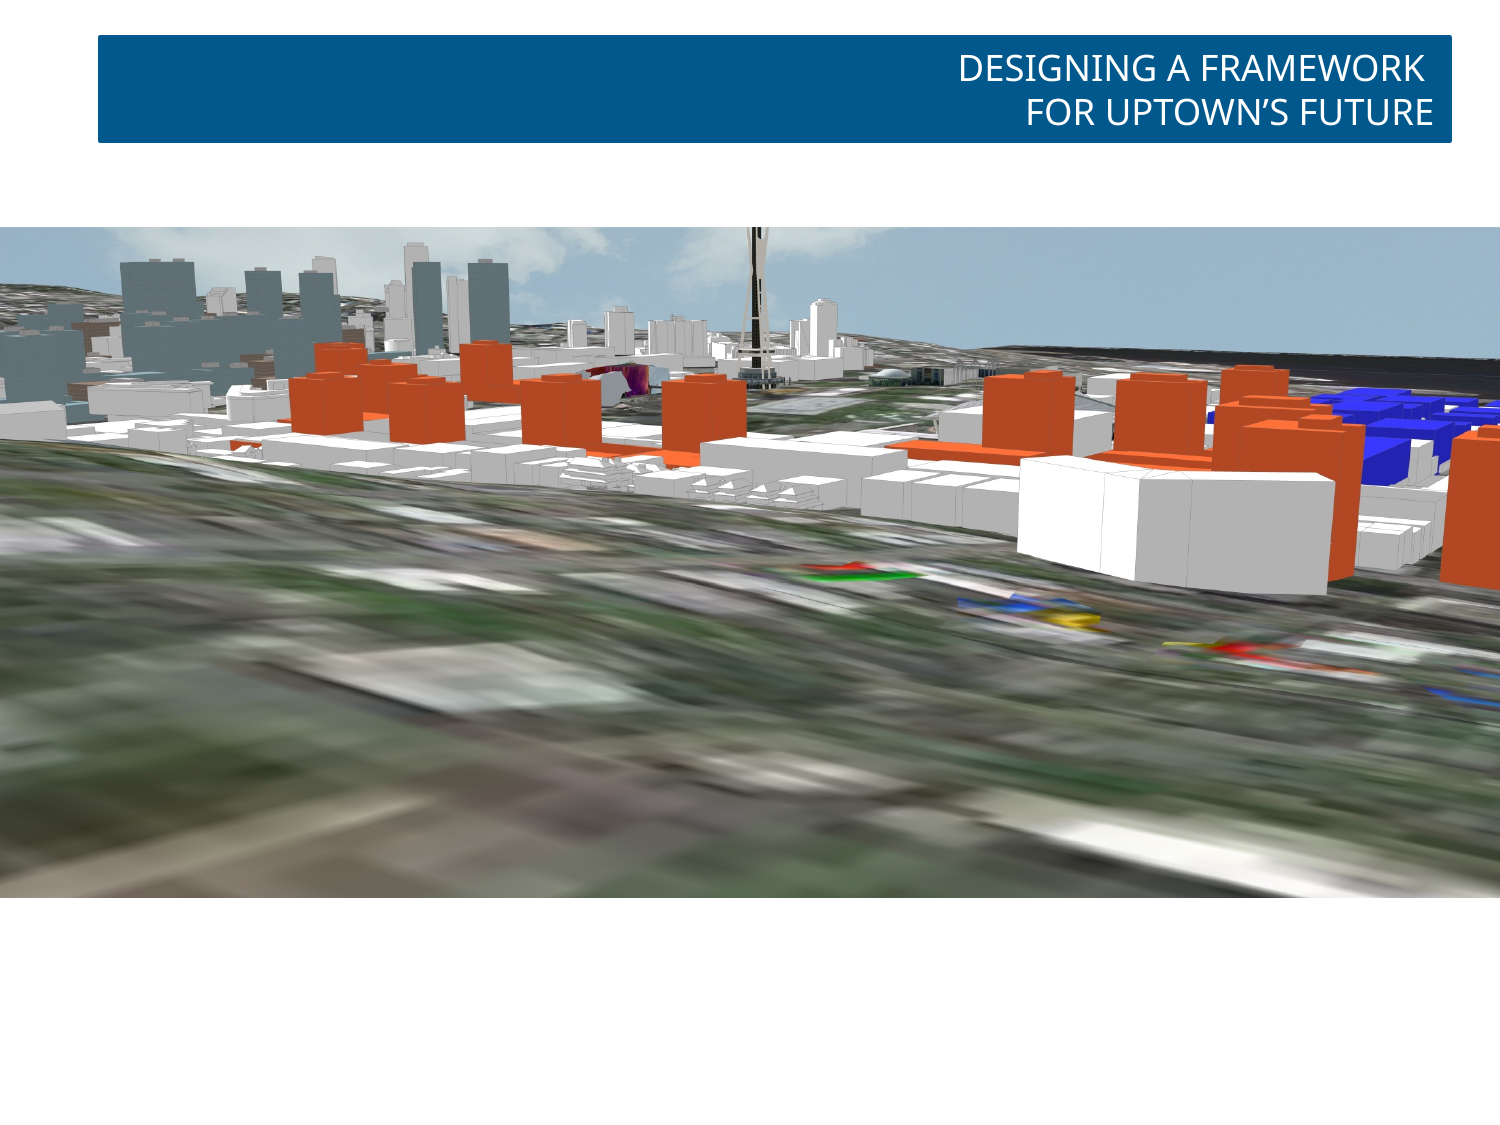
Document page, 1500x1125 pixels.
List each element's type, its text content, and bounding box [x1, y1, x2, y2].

picture [0, 227, 1500, 898]
text_box DESIGNING A FRAMEWORK FOR UPTOWN’S FUTURE [98, 35, 1452, 143]
